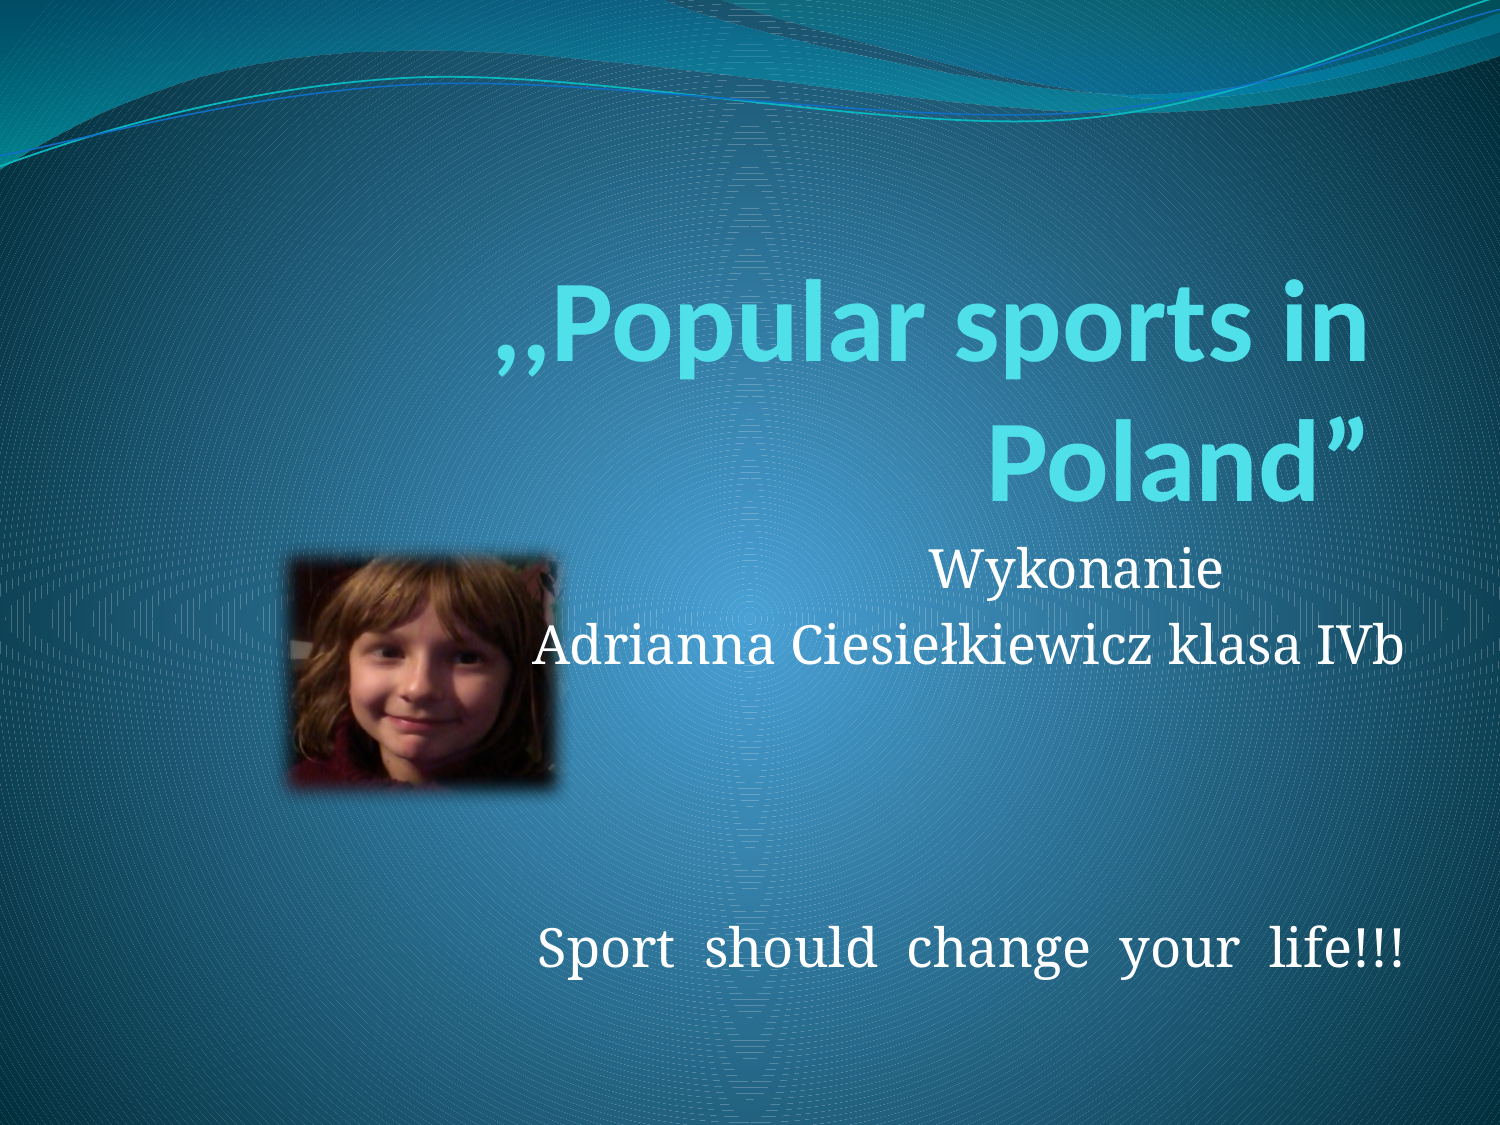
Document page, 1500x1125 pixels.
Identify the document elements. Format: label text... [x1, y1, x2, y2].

subtitle Wykonanie Adrianna Ciesiełkiewicz klasa IVb Sport should change your life!!! [128, 527, 1418, 1020]
picture [269, 538, 575, 809]
title ,,Popular sports in Poland” [87, 224, 1376, 525]
